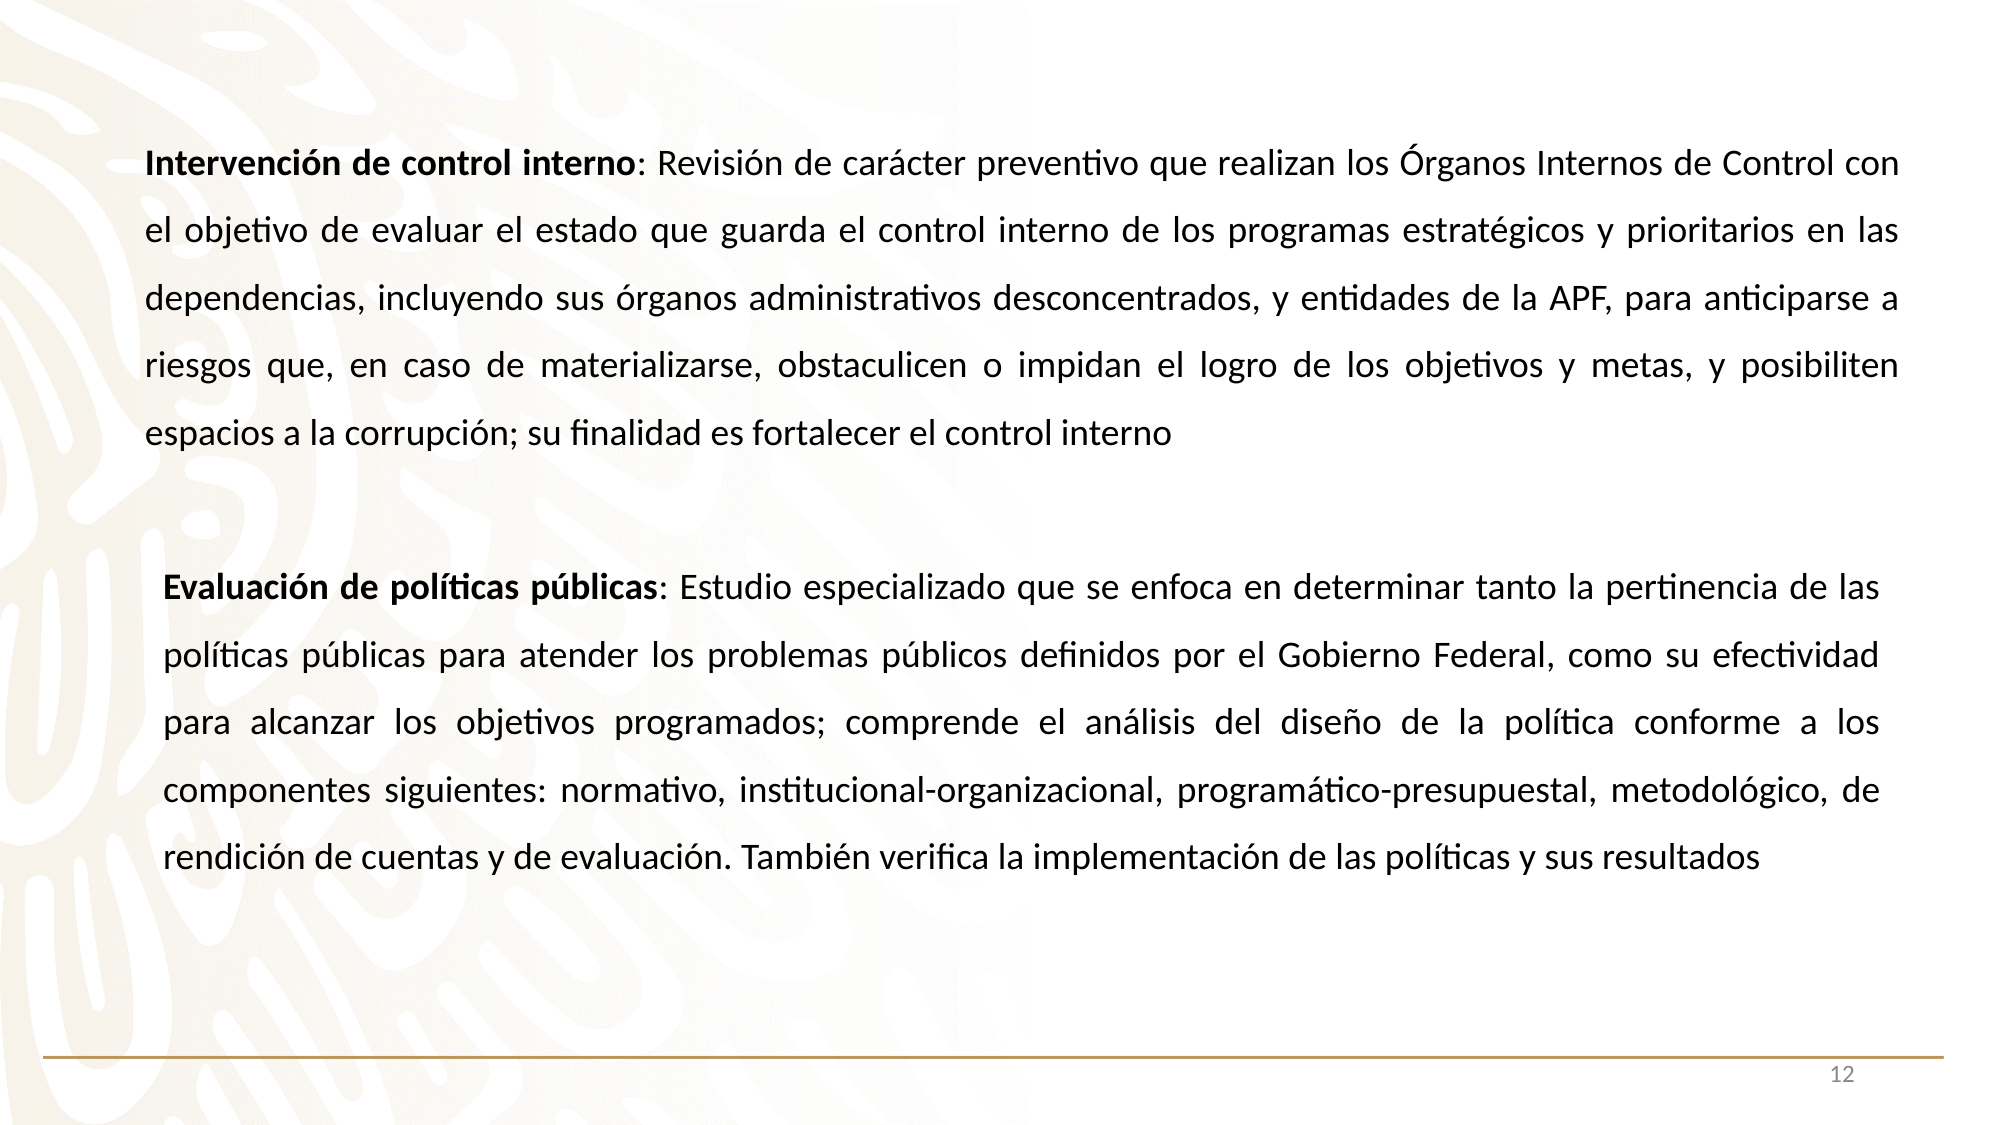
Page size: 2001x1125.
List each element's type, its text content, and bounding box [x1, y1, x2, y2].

text_box Intervención de control interno: Revisión de carácter preventivo que realizan los Órganos Internos de Control con el objetivo de evaluar el estado que guarda el control interno de los programas estratégicos y prioritarios en las dependencias, incluyendo sus órganos administrativos desconcentrados, y entidades de la APF, para anticiparse a riesgos que, en caso de materializarse, obstaculicen o impidan el logro de los objetivos y metas, y posibiliten espacios a la corrupción; su finalidad es fortalecer el control interno [130, 107, 1916, 460]
slide_number 12 [1818, 1050, 1863, 1096]
text_box Evaluación de políticas públicas: Estudio especializado que se enfoca en determinar tanto la pertinencia de las políticas públicas para atender los problemas públicos definidos por el Gobierno Federal, como su efectividad para alcanzar los objetivos programados; comprende el análisis del diseño de la política conforme a los componentes siguientes: normativo, institucional-organizacional, programático-presupuestal, metodológico, de rendición de cuentas y de evaluación. También verifica la implementación de las políticas y sus resultados [148, 532, 1897, 885]
picture [0, 0, 2001, 1125]
